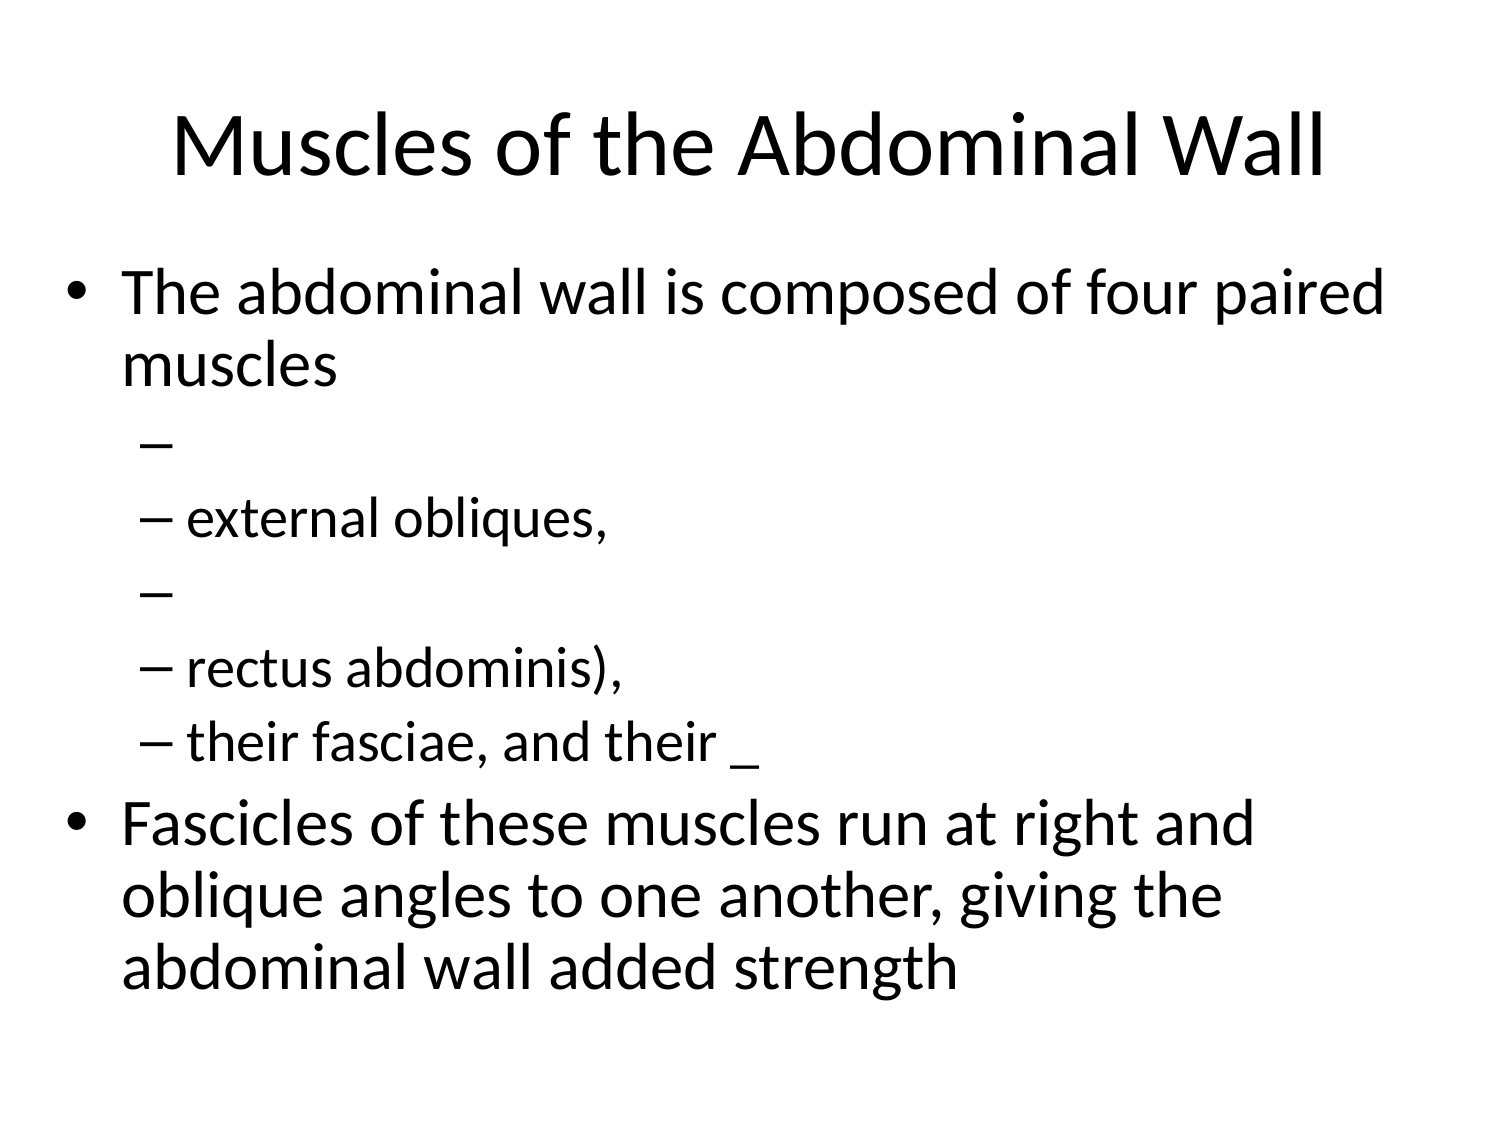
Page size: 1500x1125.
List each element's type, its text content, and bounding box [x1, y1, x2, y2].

list The abdominal wall is composed of four paired muscles external obliques, rectus abdominis), their fasciae, and their _ Fascicles of these muscles run at right and oblique angles to one another, giving the abdominal wall added strength [49, 249, 1463, 1076]
title Muscles of the Abdominal Wall [74, 44, 1426, 233]
